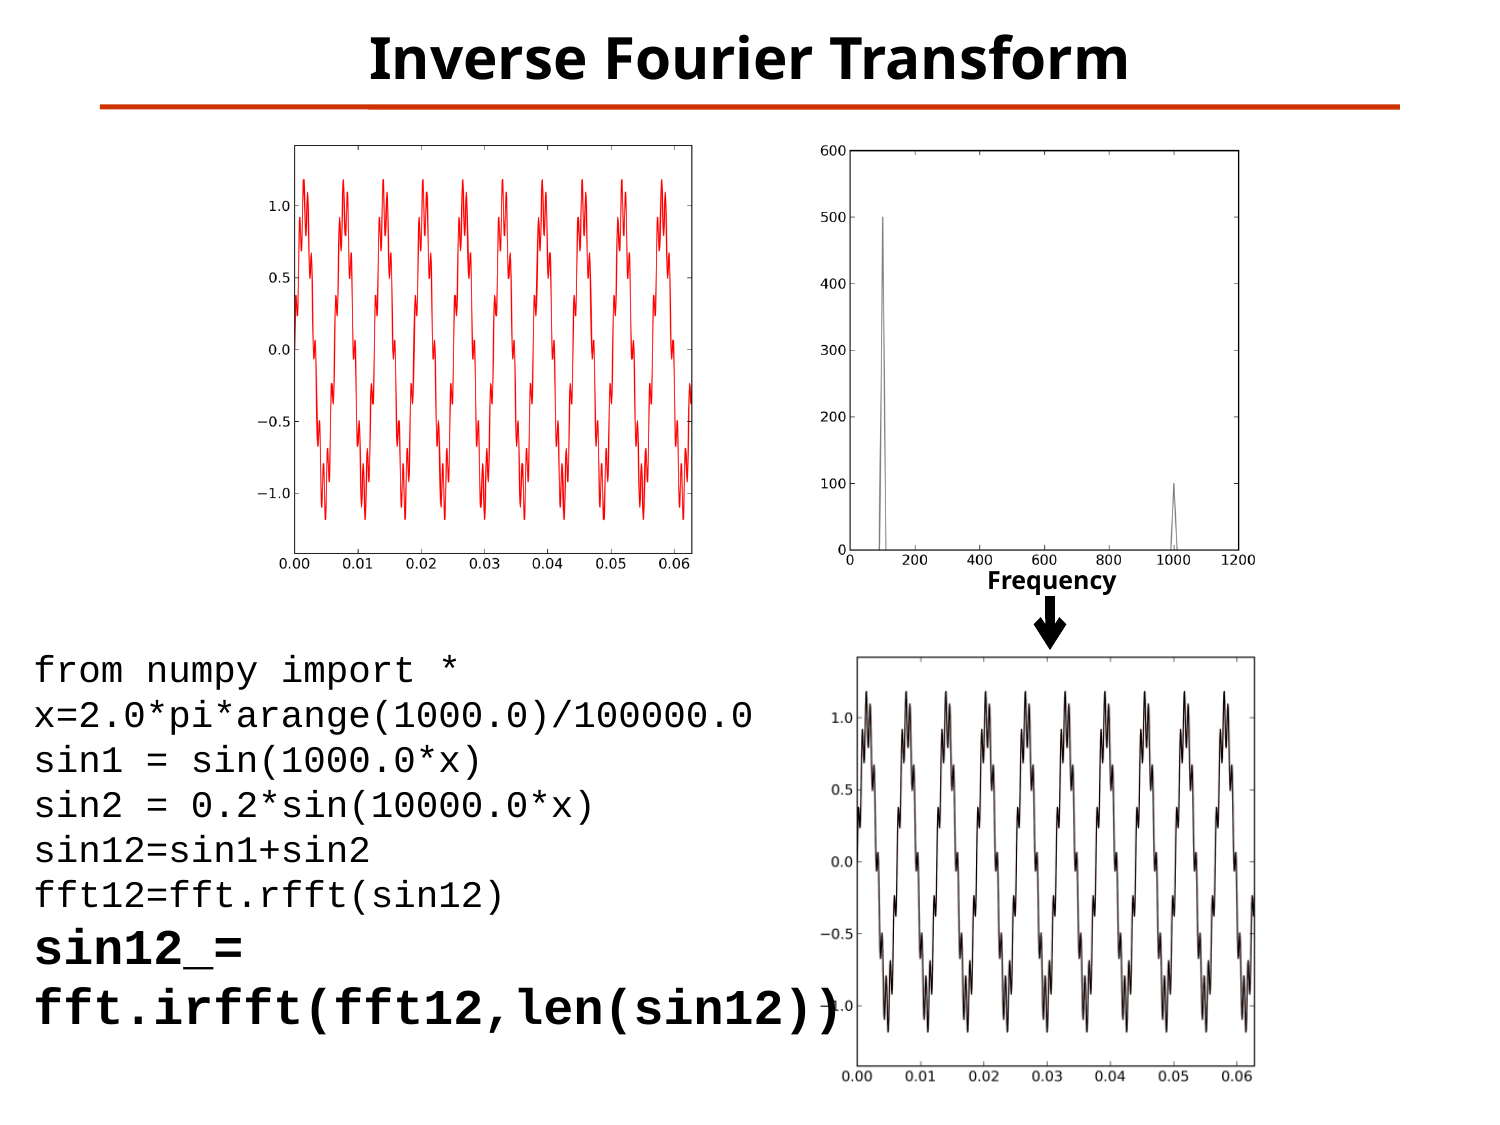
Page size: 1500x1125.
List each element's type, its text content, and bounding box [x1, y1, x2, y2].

text_box from numpy import * x=2.0*pi*arange(1000.0)/100000.0 sin1 = sin(1000.0*x) sin2 = 0.2*sin(10000.0*x) sin12=sin1+sin2 fft12=fft.rfft(sin12) sin12_= fft.irfft(fft12,len(sin12)) [18, 637, 859, 1043]
picture [249, 137, 701, 578]
text_box Inverse Fourier Transform [0, 0, 1500, 113]
picture [812, 649, 1263, 1090]
text_box Frequency [970, 582, 1134, 605]
picture [812, 137, 1263, 573]
